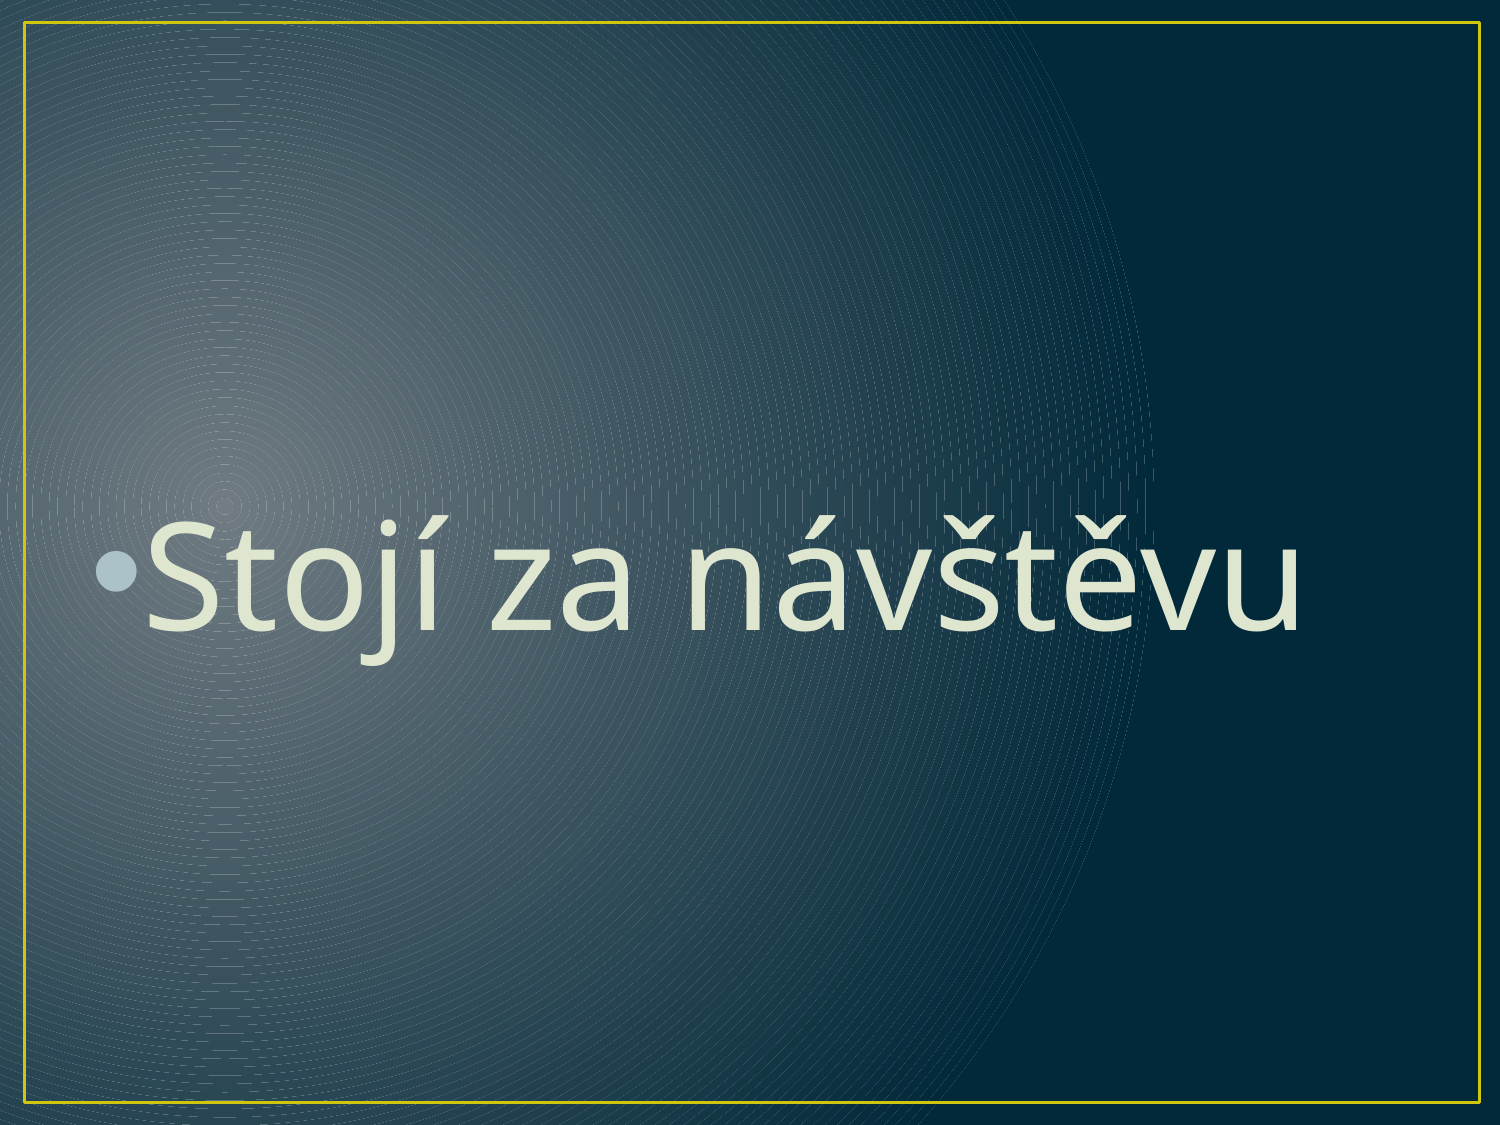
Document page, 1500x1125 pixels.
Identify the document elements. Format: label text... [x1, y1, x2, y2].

list Stojí za návštěvu [75, 262, 1425, 1005]
